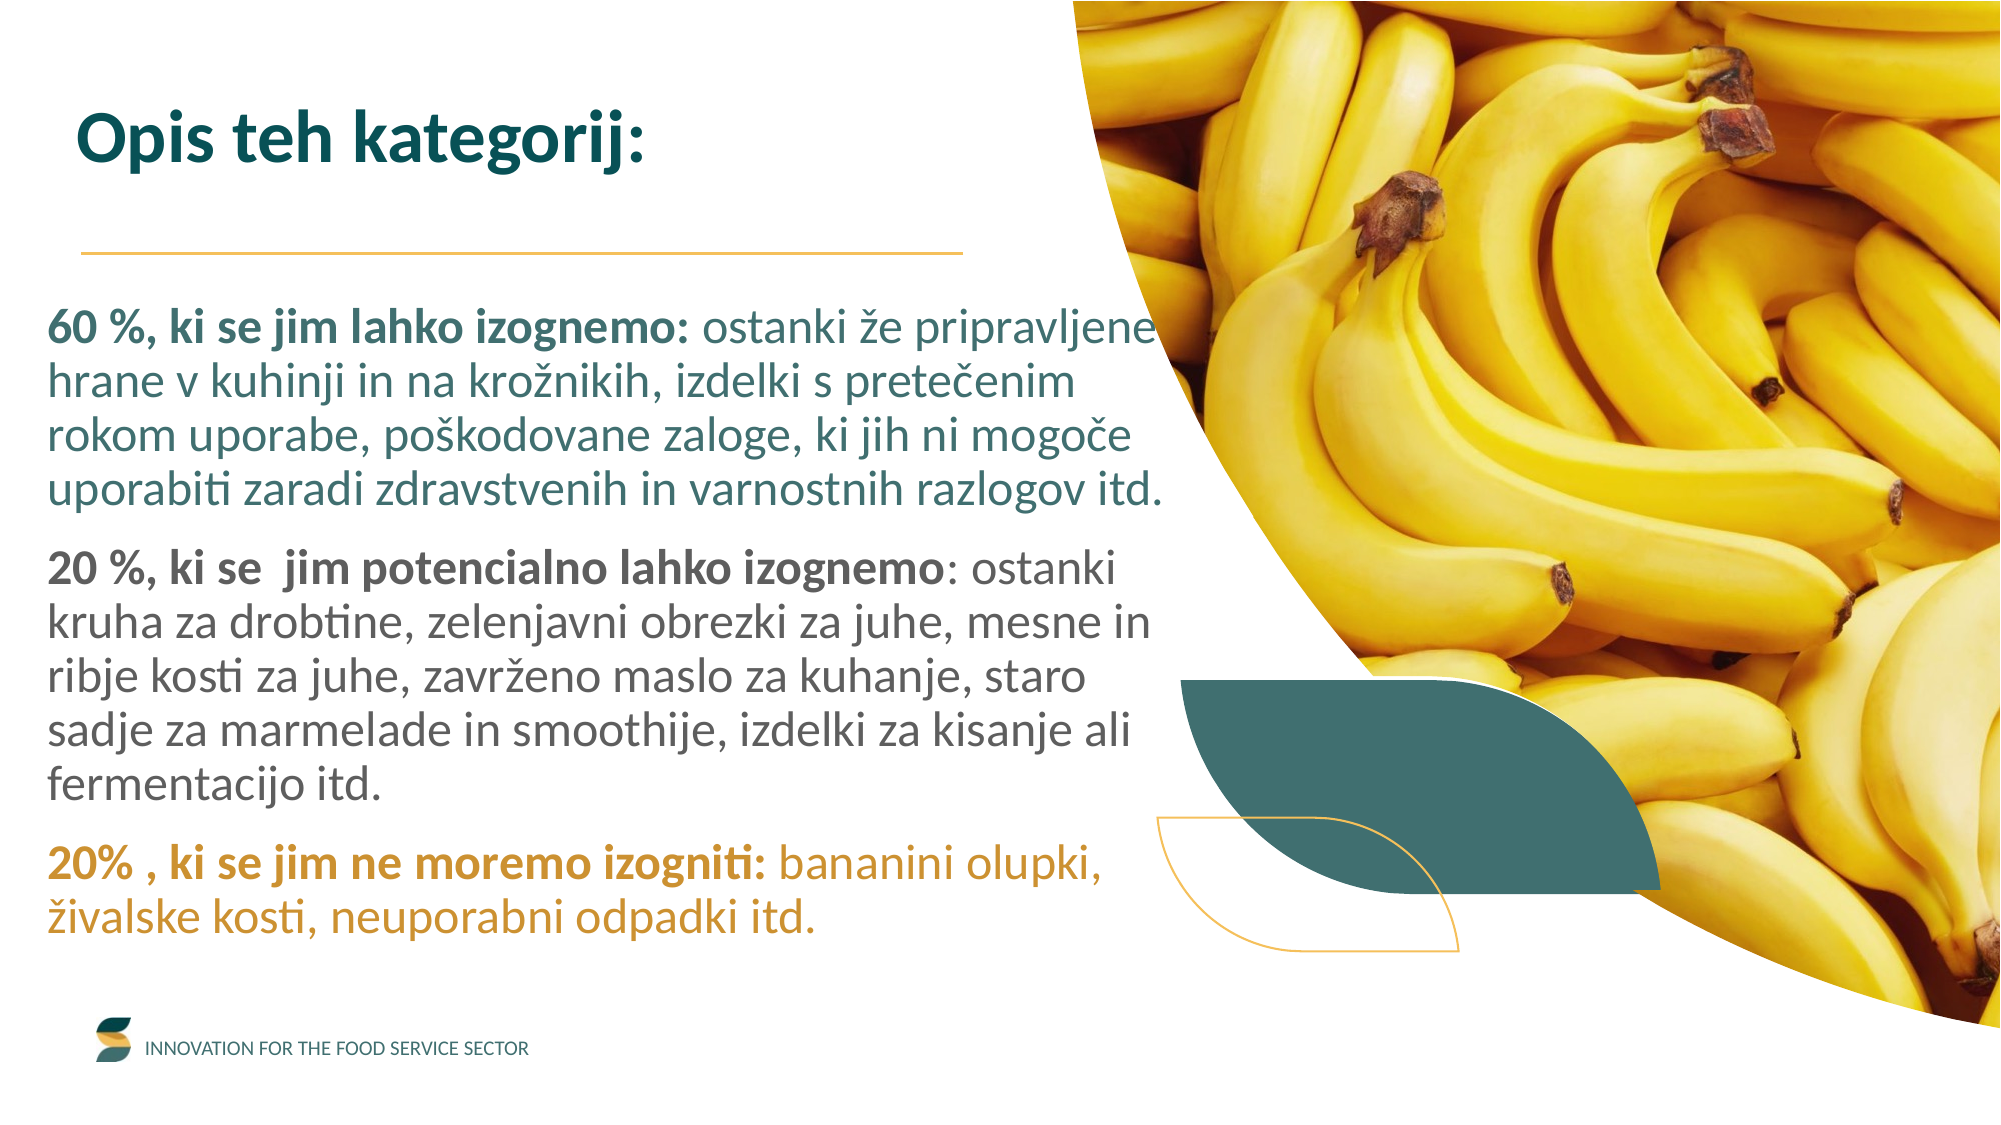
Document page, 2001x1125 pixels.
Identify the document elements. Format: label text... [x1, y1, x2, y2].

picture [96, 1017, 131, 1062]
list 60 %, ki se jim lahko izognemo: ostanki že pripravljene hrane v kuhinji in na krožnikih, izdelki s pretečenim rokom uporabe, poškodovane zaloge, ki jih ni mogoče uporabiti zaradi zdravstvenih in varnostnih razlogov itd. 20 %, ki se jim potencialno lahko izognemo: ostanki kruha za drobtine, zelenjavni obrezki za juhe, mesne in ribje kosti za juhe, zavrženo maslo za kuhanje, staro sadje za marmelade in smoothije, izdelki za kisanje ali fermentacijo itd. 20% , ki se jim ne moremo izogniti: bananini olupki, živalske kosti, neuporabni odpadki itd. [32, 293, 1072, 970]
list Opis teh kategorij: [61, 89, 927, 205]
picture [1072, 0, 2000, 1029]
